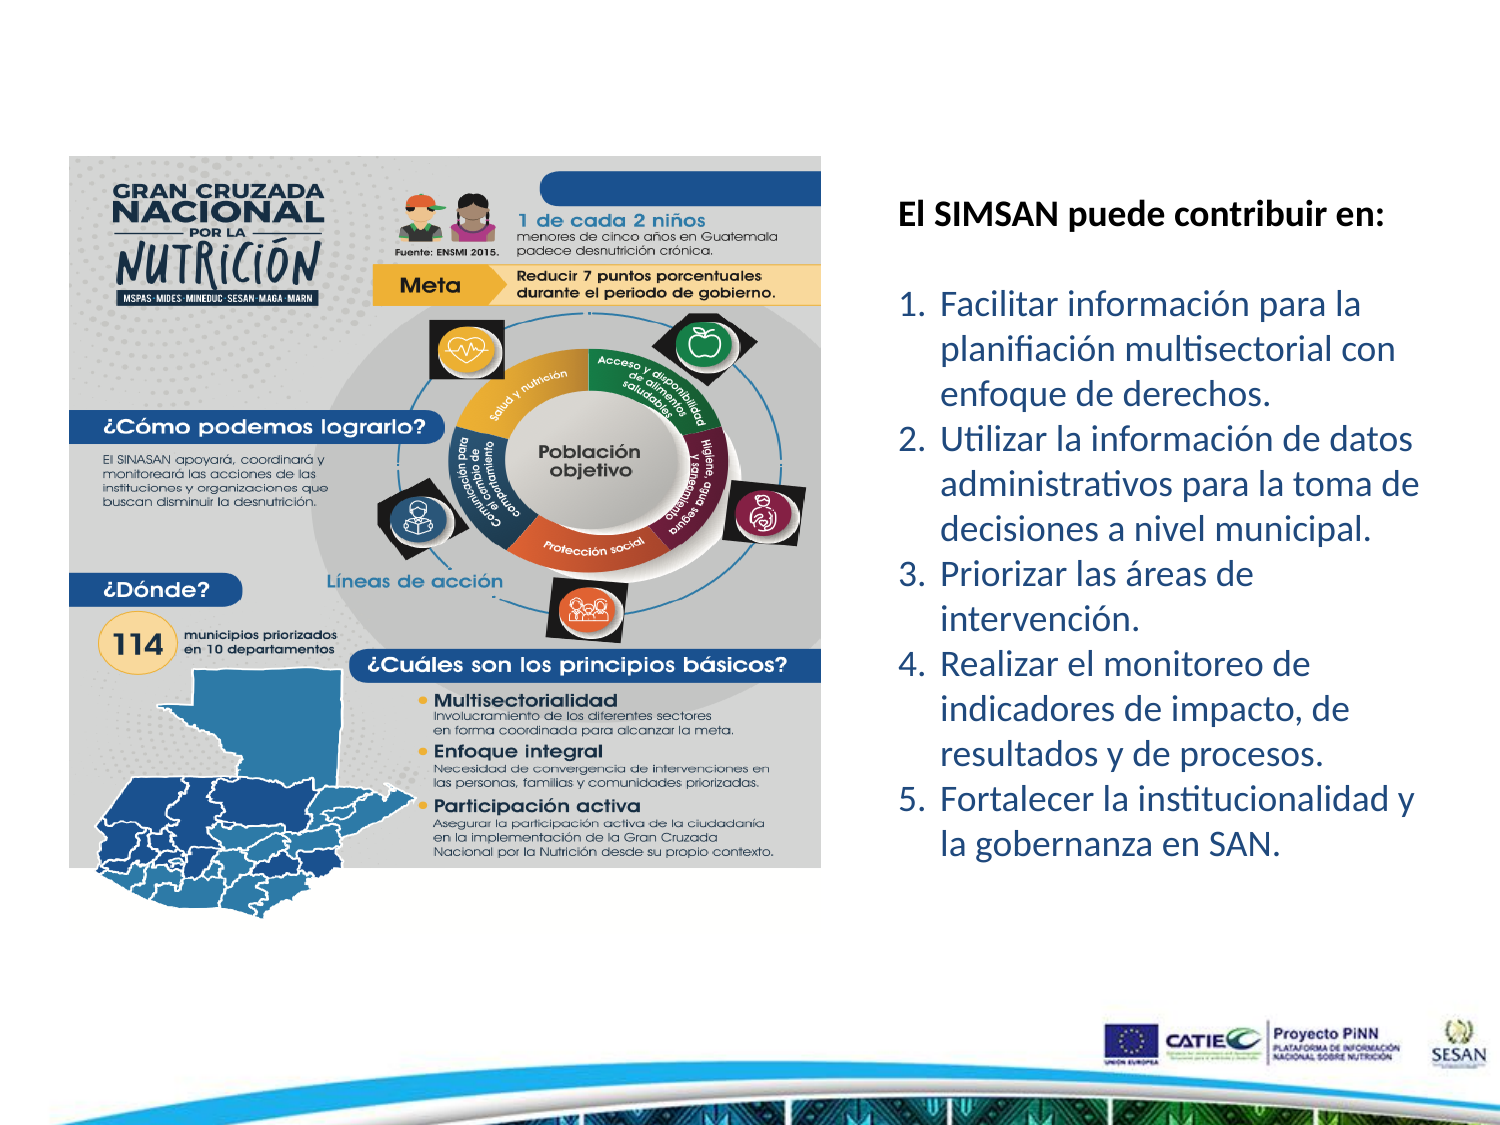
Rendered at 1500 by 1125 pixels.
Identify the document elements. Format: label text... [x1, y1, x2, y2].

picture [0, 0, 1500, 1125]
picture [881, 1119, 888, 1125]
text_box El SIMSAN puede contribuir en: Facilitar información para la planifiación multisectorial con enfoque de derechos. Utilizar la información de datos administrativos para la toma de decisiones a nivel municipal. Priorizar las áreas de intervención. Realizar el monitoreo de indicadores de impacto, de resultados y de procesos. Fortalecer la institucionalidad y la gobernanza en SAN. [883, 181, 1441, 872]
